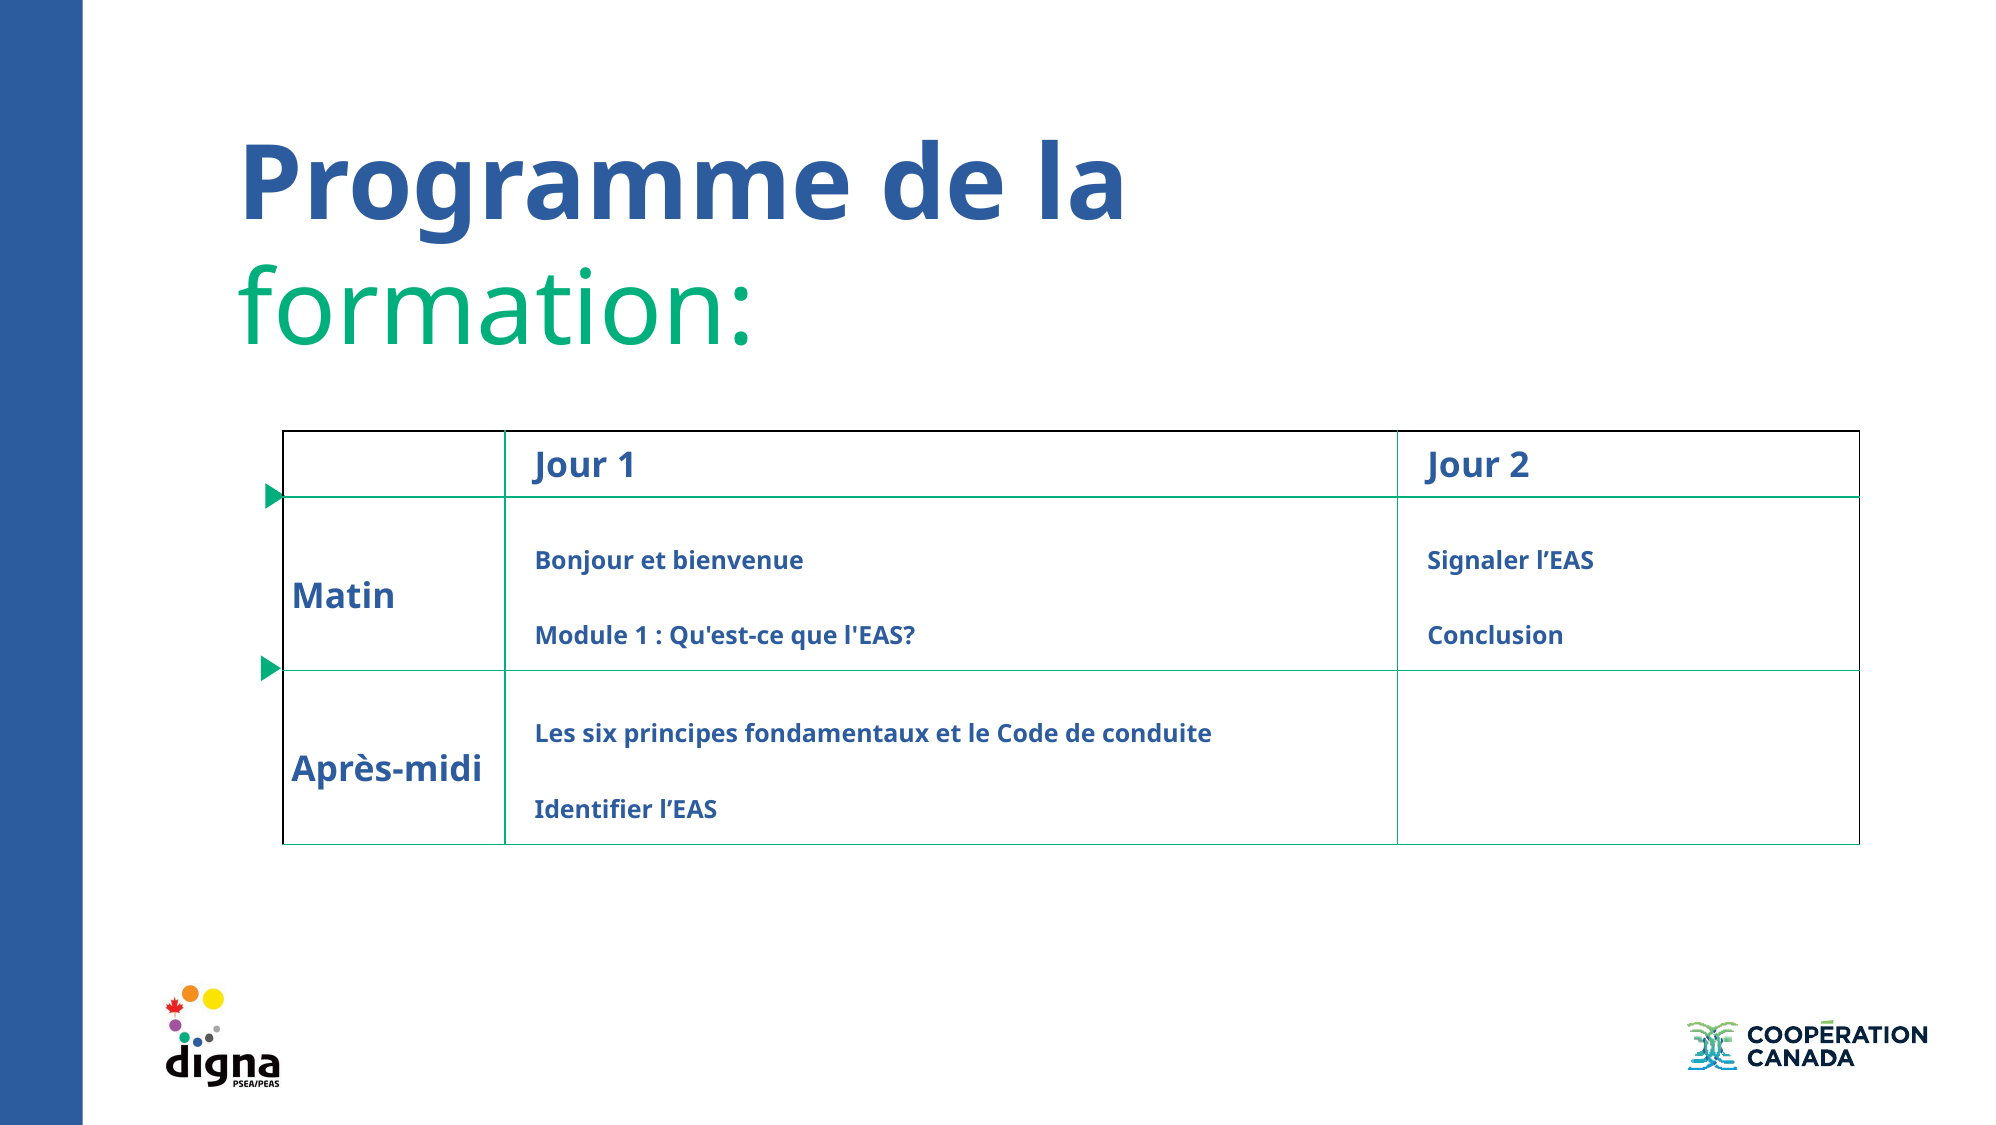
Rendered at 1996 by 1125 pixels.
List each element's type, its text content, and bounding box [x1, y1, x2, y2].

table_header Jour 2 [1398, 432, 1859, 496]
table_cell Après-midi [284, 671, 504, 844]
table_header [284, 432, 504, 496]
table_cell [1398, 671, 1859, 844]
table_cell Bonjour et bienvenue Module 1 : Qu'est-ce que l'EAS? [506, 498, 1397, 670]
text_box [265, 483, 282, 509]
title Programme de la formation: [235, 113, 1214, 366]
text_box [1687, 1021, 1739, 1070]
picture [161, 983, 282, 1088]
table_header Jour 1 [506, 432, 1397, 496]
table_cell Signaler l’EAS Conclusion [1398, 498, 1859, 670]
text_box [260, 655, 281, 682]
table_cell Matin [284, 498, 504, 670]
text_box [1747, 1019, 1928, 1067]
table_cell Les six principes fondamentaux et le Code de conduite Identifier l’EAS [506, 671, 1397, 844]
